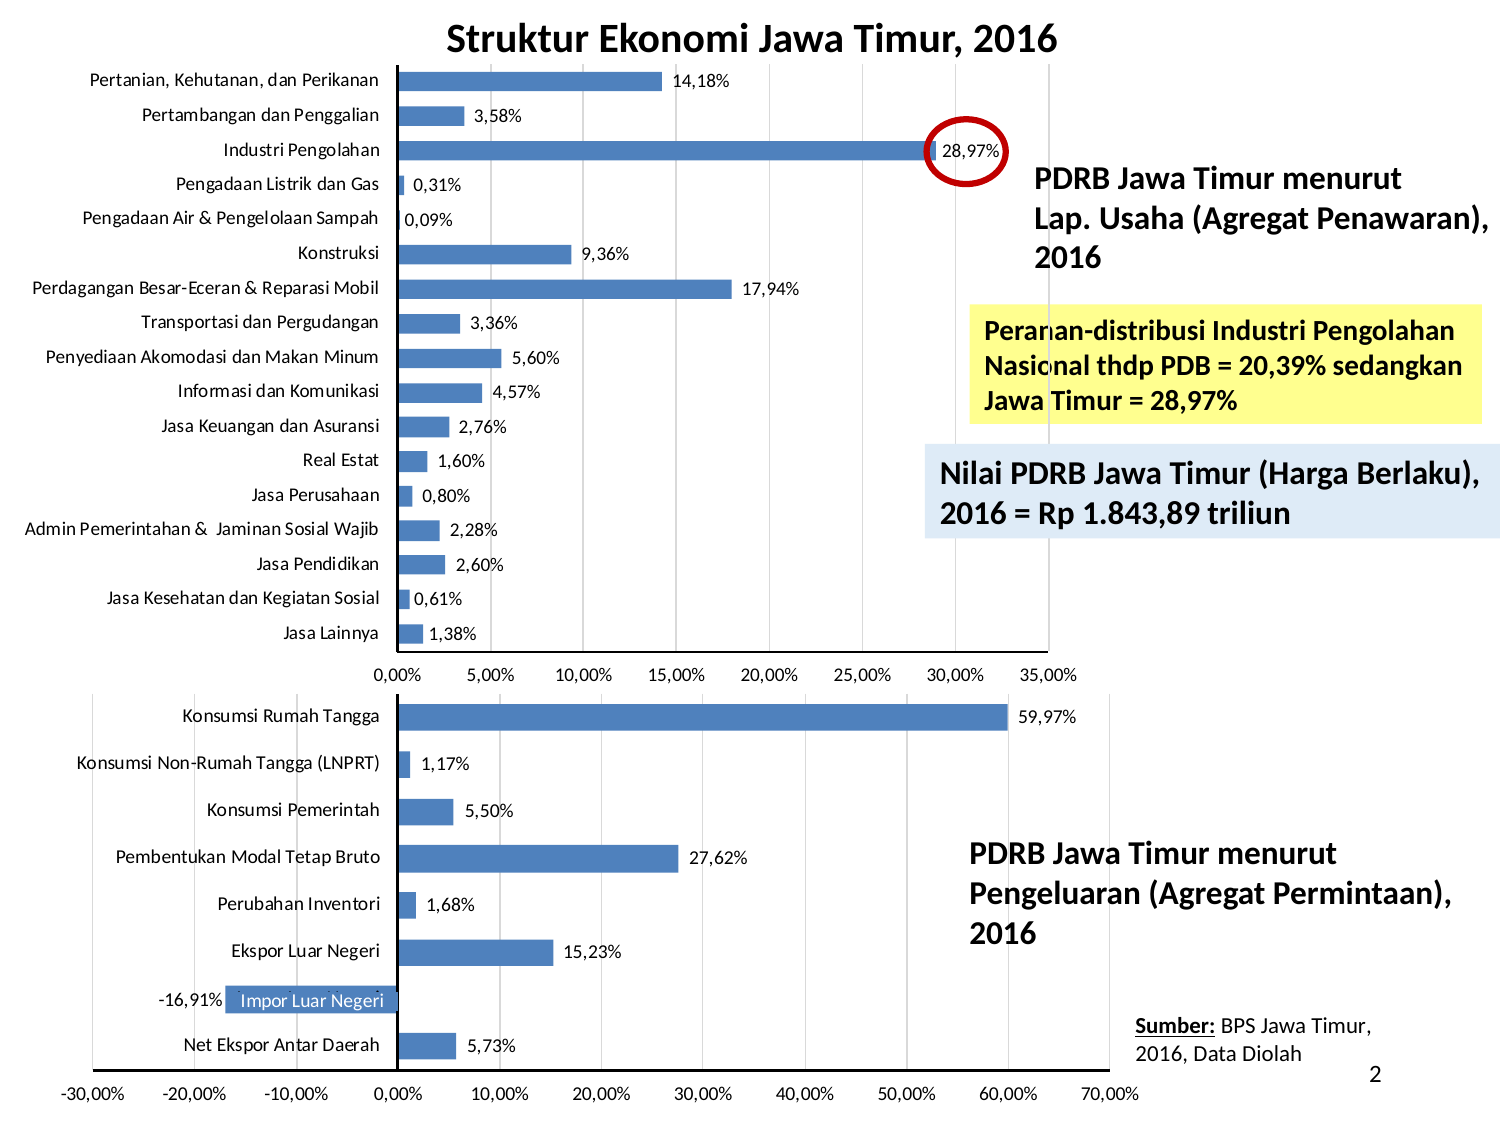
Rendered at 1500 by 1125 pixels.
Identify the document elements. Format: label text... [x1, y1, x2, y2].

text_box Sumber: BPS Jawa Timur, 2016, Data Diolah [1151, 1003, 1406, 1074]
text_box Nilai PDRB Jawa Timur (Harga Berlaku), 2016 = Rp 1.843,89 triliun [1086, 443, 1500, 539]
text_box Struktur Ekonomi Jawa Timur, 2016 [22, 2, 1482, 68]
text_box PDRB Jawa Timur menurut Pengeluaran (Agregat Permintaan), 2016 [1151, 824, 1471, 959]
picture [11, 53, 1151, 1110]
text_box PDRB Jawa Timur menurut Lap. Usaha (Agregat Penawaran), 2016 [1086, 148, 1500, 283]
slide_number 1 [1151, 1074, 1397, 1103]
text_box Peranan-distribusi Industri Pengolahan Nasional thdp PDB = 20,39% sedangkan Jawa Timur = 28,97% [1086, 304, 1482, 424]
